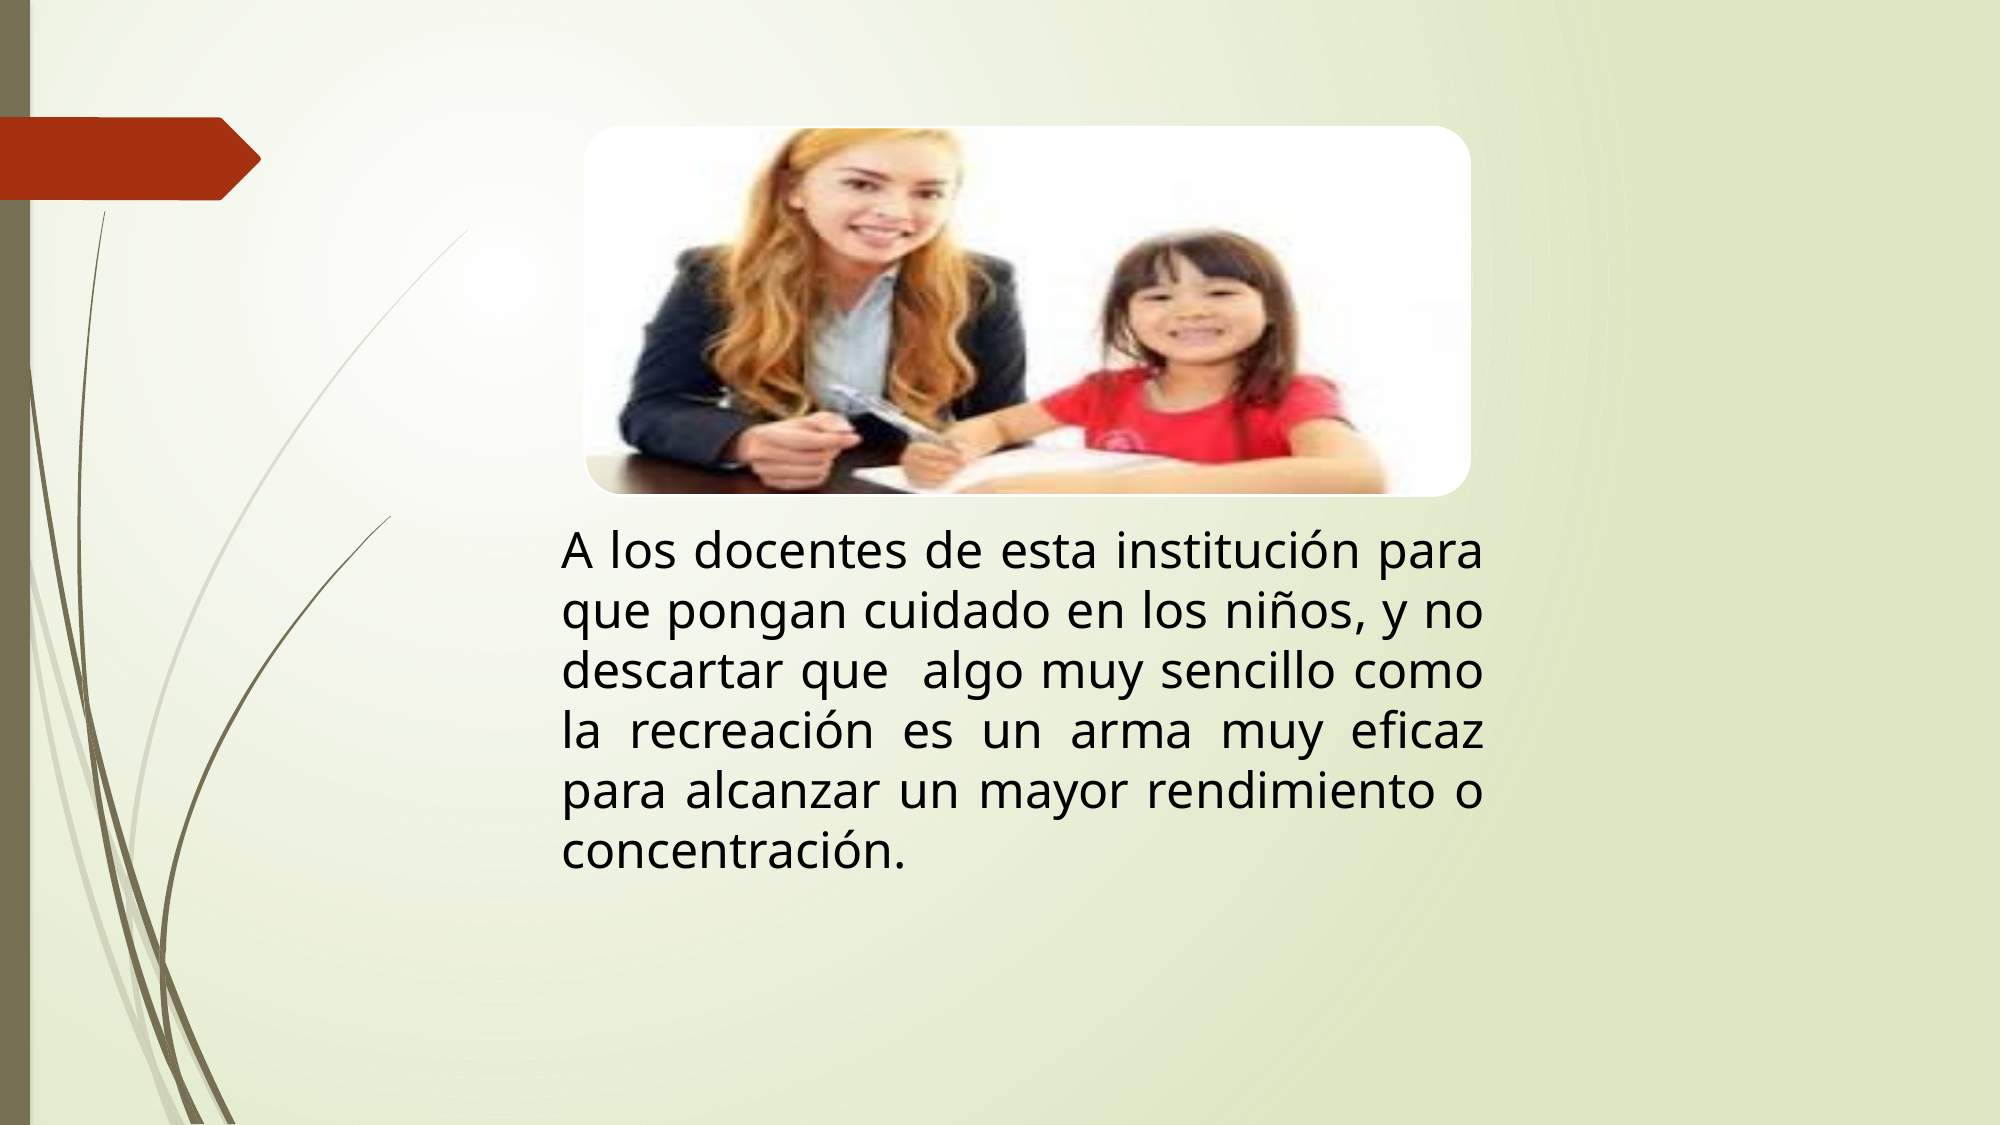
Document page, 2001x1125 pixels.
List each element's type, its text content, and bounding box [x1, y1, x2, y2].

text_box [583, 125, 1471, 497]
text_box A los docentes de esta institución para que pongan cuidado en los niños, y no descartar que algo muy sencillo como la recreación es un arma muy eficaz para alcanzar un mayor rendimiento o concentración. [546, 510, 1500, 886]
